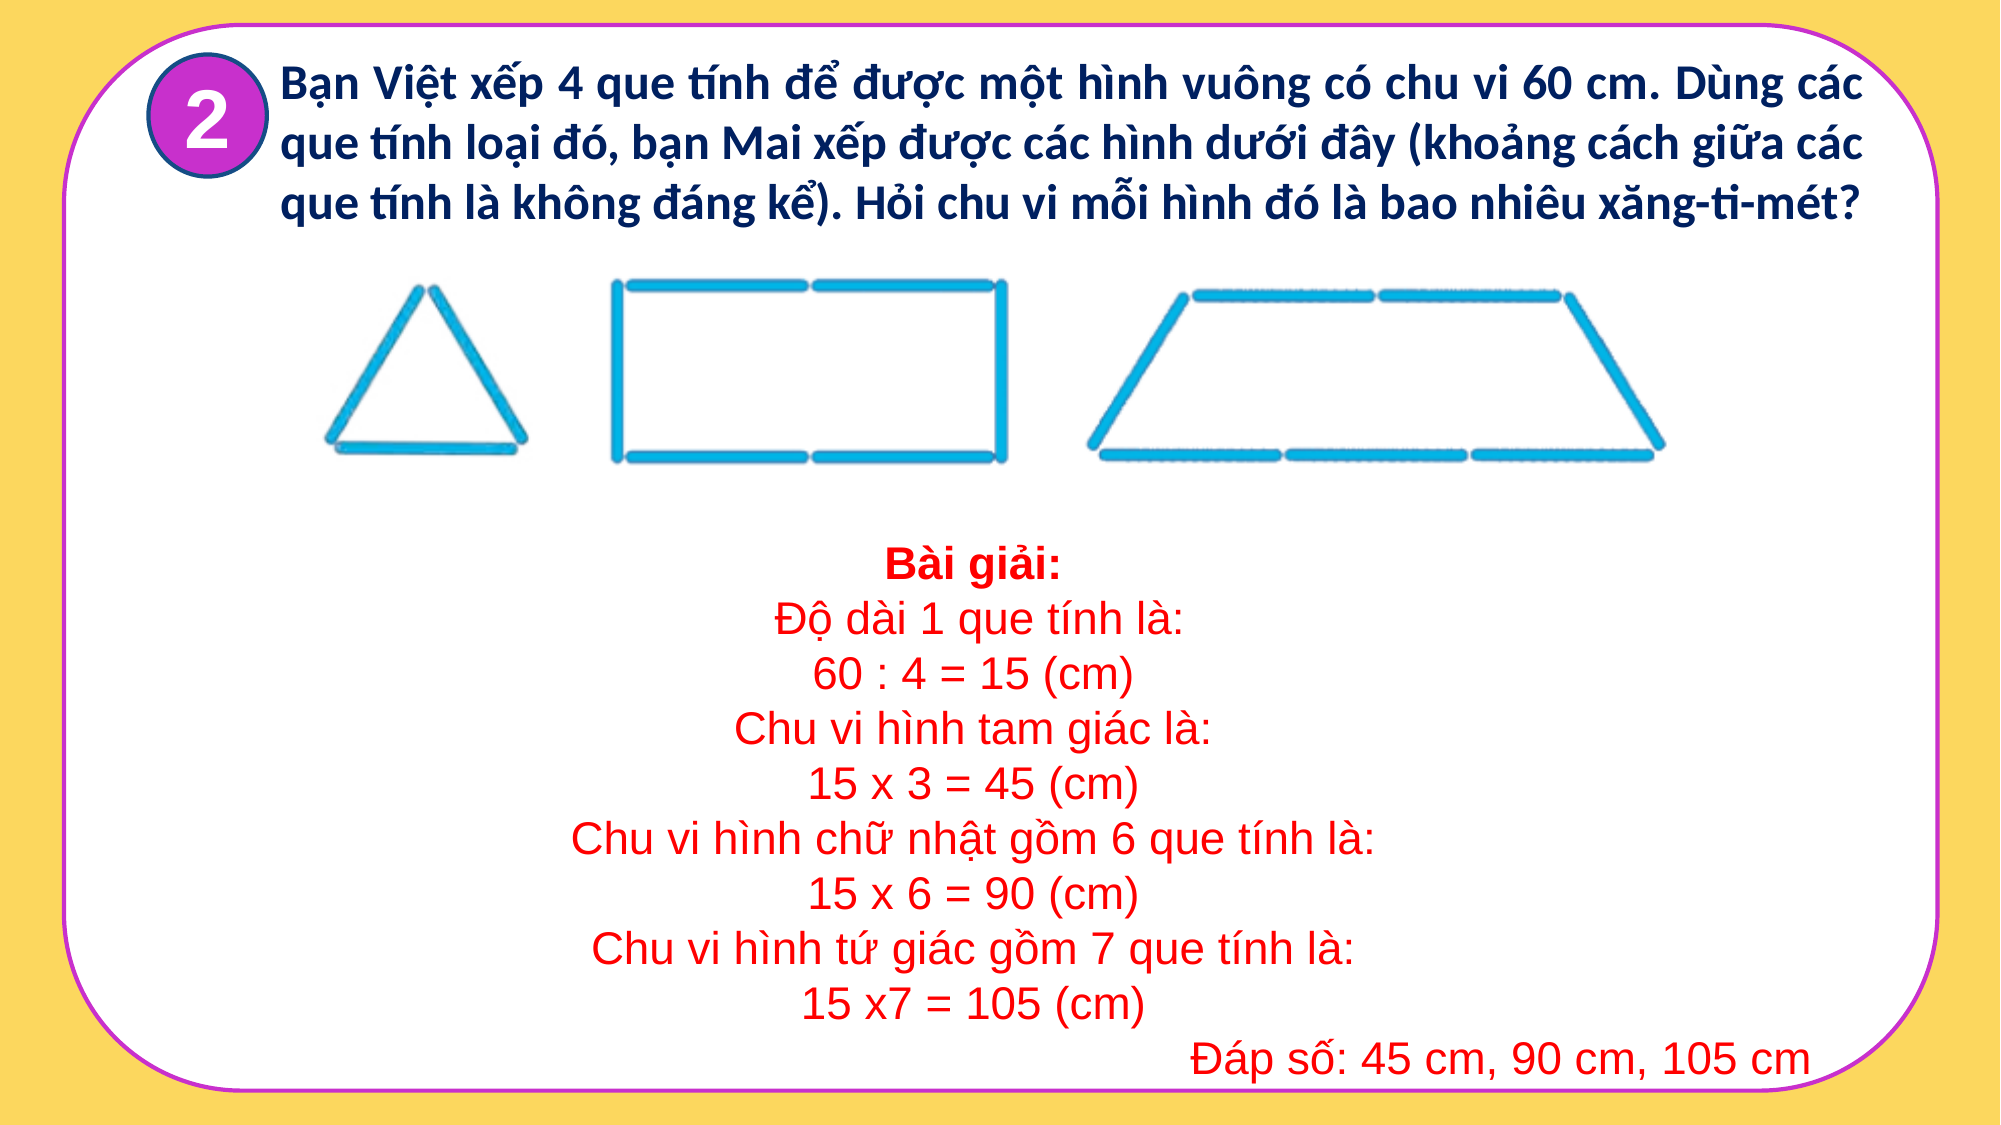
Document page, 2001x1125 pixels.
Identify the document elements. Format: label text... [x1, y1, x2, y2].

text_box 2 [146, 52, 269, 179]
text_box Bài giải: Độ dài 1 que tính là: 60 : 4 = 15 (cm) Chu vi hình tam giác là: 15 x 3 = 45 (cm) Chu vi hình chữ nhật gồm 6 que tính là: 15 x 6 = 90 (cm) Chu vi hình tứ giác gồm 7 que tính là: 15 x7 = 105 (cm) Đáp số: 45 cm, 90 cm, 105 cm [120, 526, 1827, 1091]
text_box [61, 22, 1940, 1080]
text_box Bạn Việt xếp 4 que tính để được một hình vuông có chu vi 60 cm. Dùng các que tính loại đó, bạn Mai xếp được các hình dưới đây (khoảng cách giữa các que tính là không đáng kể). Hỏi chu vi mỗi hình đó là bao nhiêu xăng-ti-mét? [266, 42, 1880, 237]
picture [311, 255, 1685, 496]
